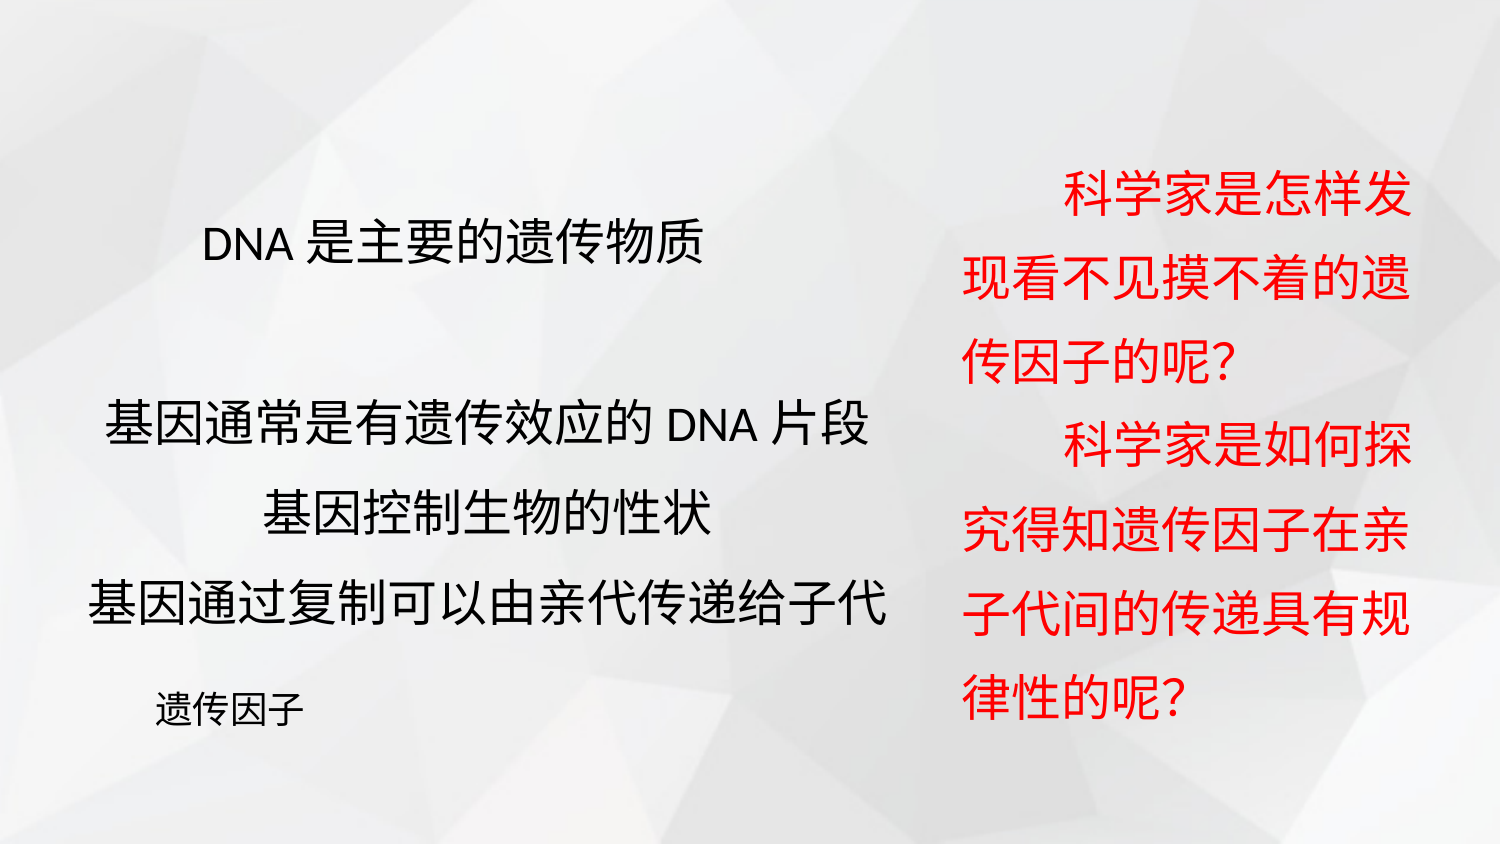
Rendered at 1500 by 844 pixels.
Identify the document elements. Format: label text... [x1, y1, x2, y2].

picture [0, 0, 1500, 844]
text_box 基因通常是有遗传效应的DNA片段 基因控制生物的性状 基因通过复制可以由亲代传递给子代 [44, 354, 930, 640]
text_box 遗传因子 [140, 678, 478, 739]
text_box DNA是主要的遗传物质 [187, 203, 843, 278]
text_box 科学家是怎样发现看不见摸不着的遗传因子的呢？ 科学家是如何探究得知遗传因子在亲子代间的传递具有规律性的呢？ [946, 130, 1431, 734]
